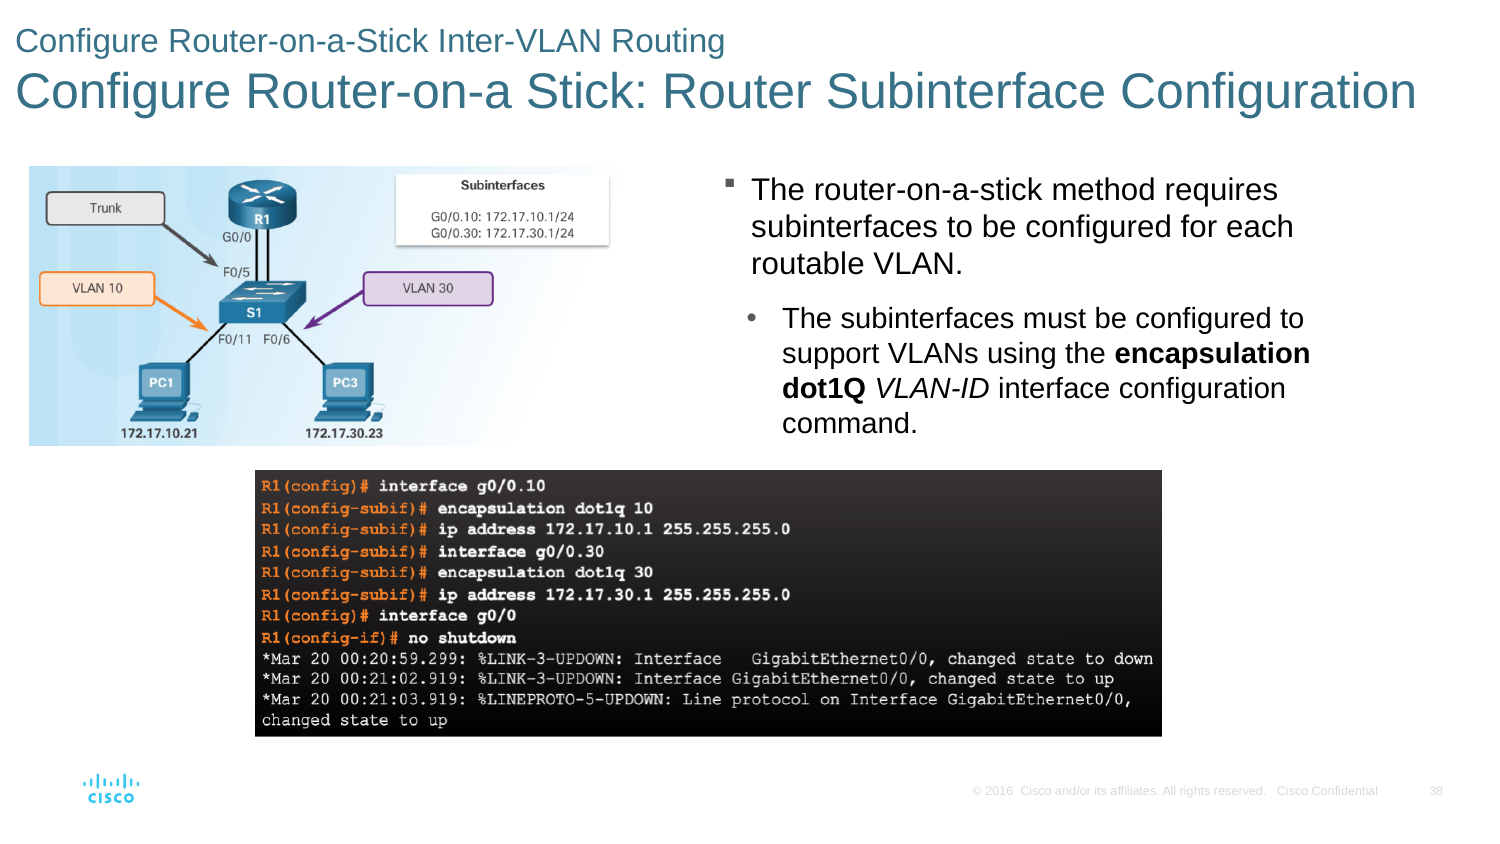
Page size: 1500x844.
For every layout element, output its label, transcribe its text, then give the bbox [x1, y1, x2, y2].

picture [28, 166, 618, 446]
title Configure Router-on-a-Stick Inter-VLAN Routing Configure Router-on-a Stick: Router Subinterface Configuration [0, 6, 1500, 131]
list The router-on-a-stick method requires subinterfaces to be configured for each routable VLAN. The subinterfaces must be configured to support VLANs using the encapsulation dot1Q VLAN-ID interface configuration command. [708, 161, 1384, 441]
picture [254, 470, 1162, 737]
